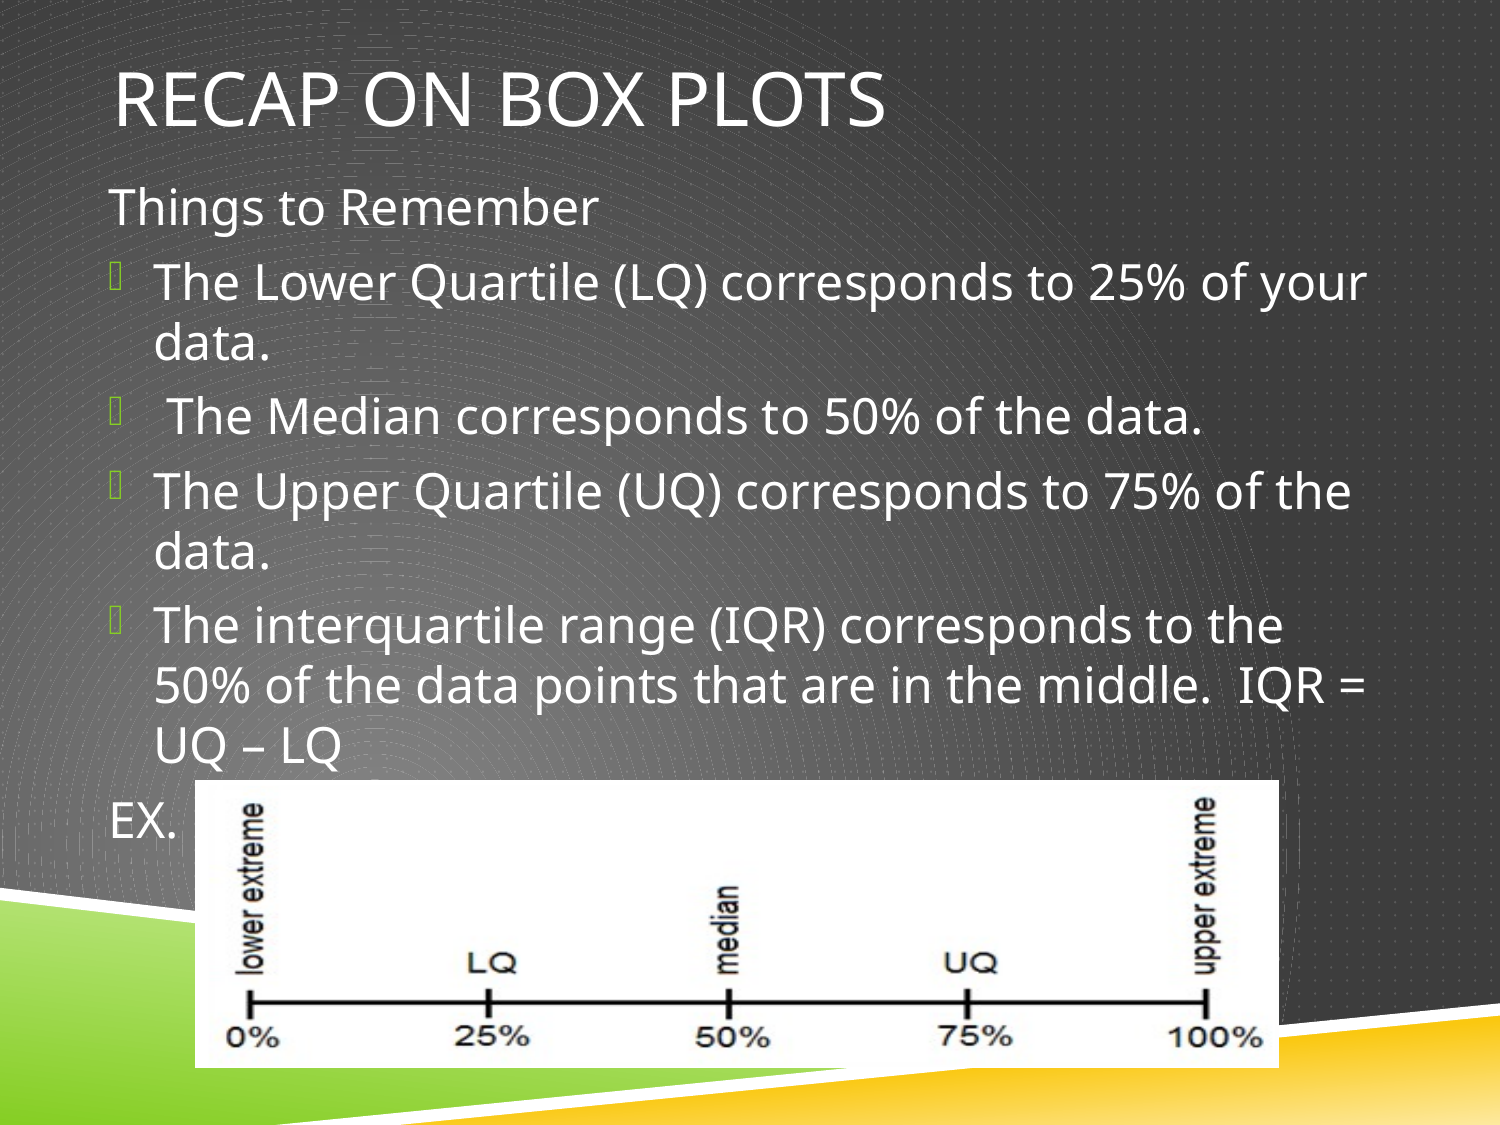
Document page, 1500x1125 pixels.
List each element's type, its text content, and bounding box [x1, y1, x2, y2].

picture [194, 780, 1279, 1069]
list Things to Remember The Lower Quartile (LQ) corresponds to 25% of your data. The Median corresponds to 50% of the data. The Upper Quartile (UQ) corresponds to 75% of the data. The interquartile range (IQR) corresponds to the 50% of the data points that are in the middle. IQR = UQ – LQ EX. [97, 168, 1373, 781]
title RECAP on Box Plots [112, 25, 1388, 169]
